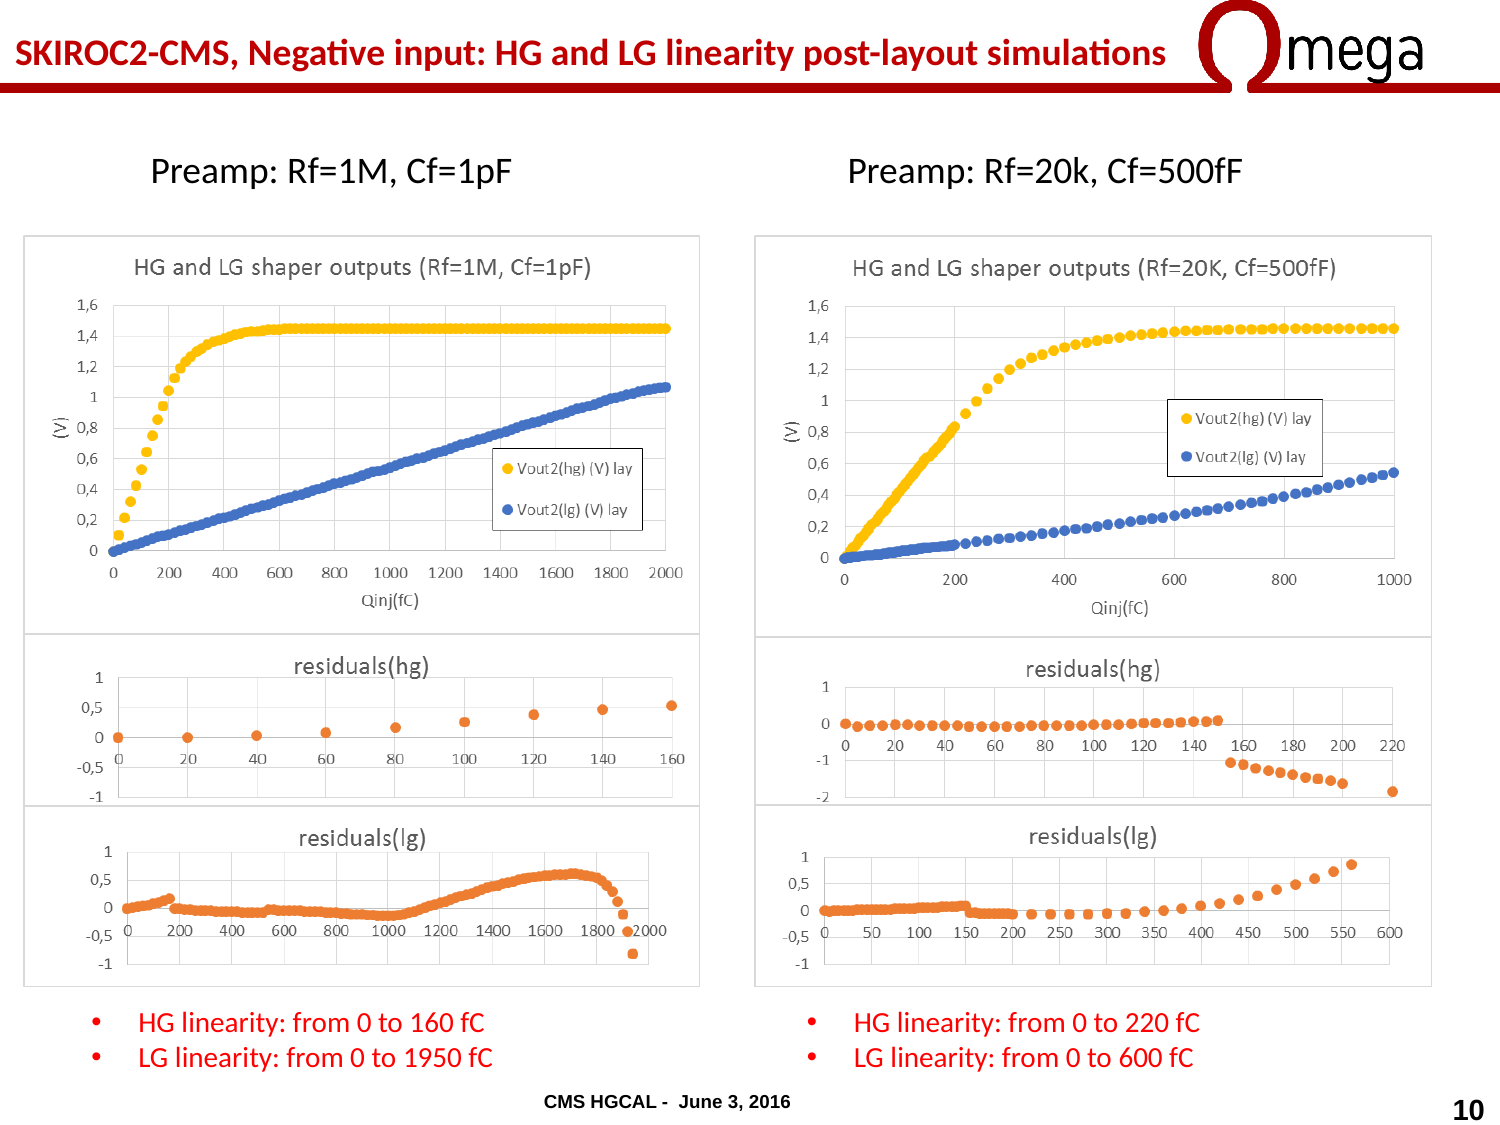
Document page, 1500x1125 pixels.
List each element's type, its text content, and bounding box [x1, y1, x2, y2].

text_box Preamp: Rf=1M, Cf=1pF [135, 138, 644, 198]
picture [1199, 0, 1500, 93]
text_box HG linearity: from 0 to 220 fC LG linearity: from 0 to 600 fC [792, 996, 1388, 1082]
footer CMS HGCAL - June 3, 2016 [41, 1082, 1294, 1118]
picture [754, 234, 1432, 988]
text_box Preamp: Rf=20k, Cf=500fF [832, 138, 1341, 198]
title SKIROC2-CMS, Negative input: HG and LG linearity post-layout simulations [0, 0, 1199, 102]
slide_number 10 [1376, 1084, 1500, 1125]
text_box HG linearity: from 0 to 160 fC LG linearity: from 0 to 1950 fC [76, 996, 673, 1082]
picture [22, 234, 701, 988]
